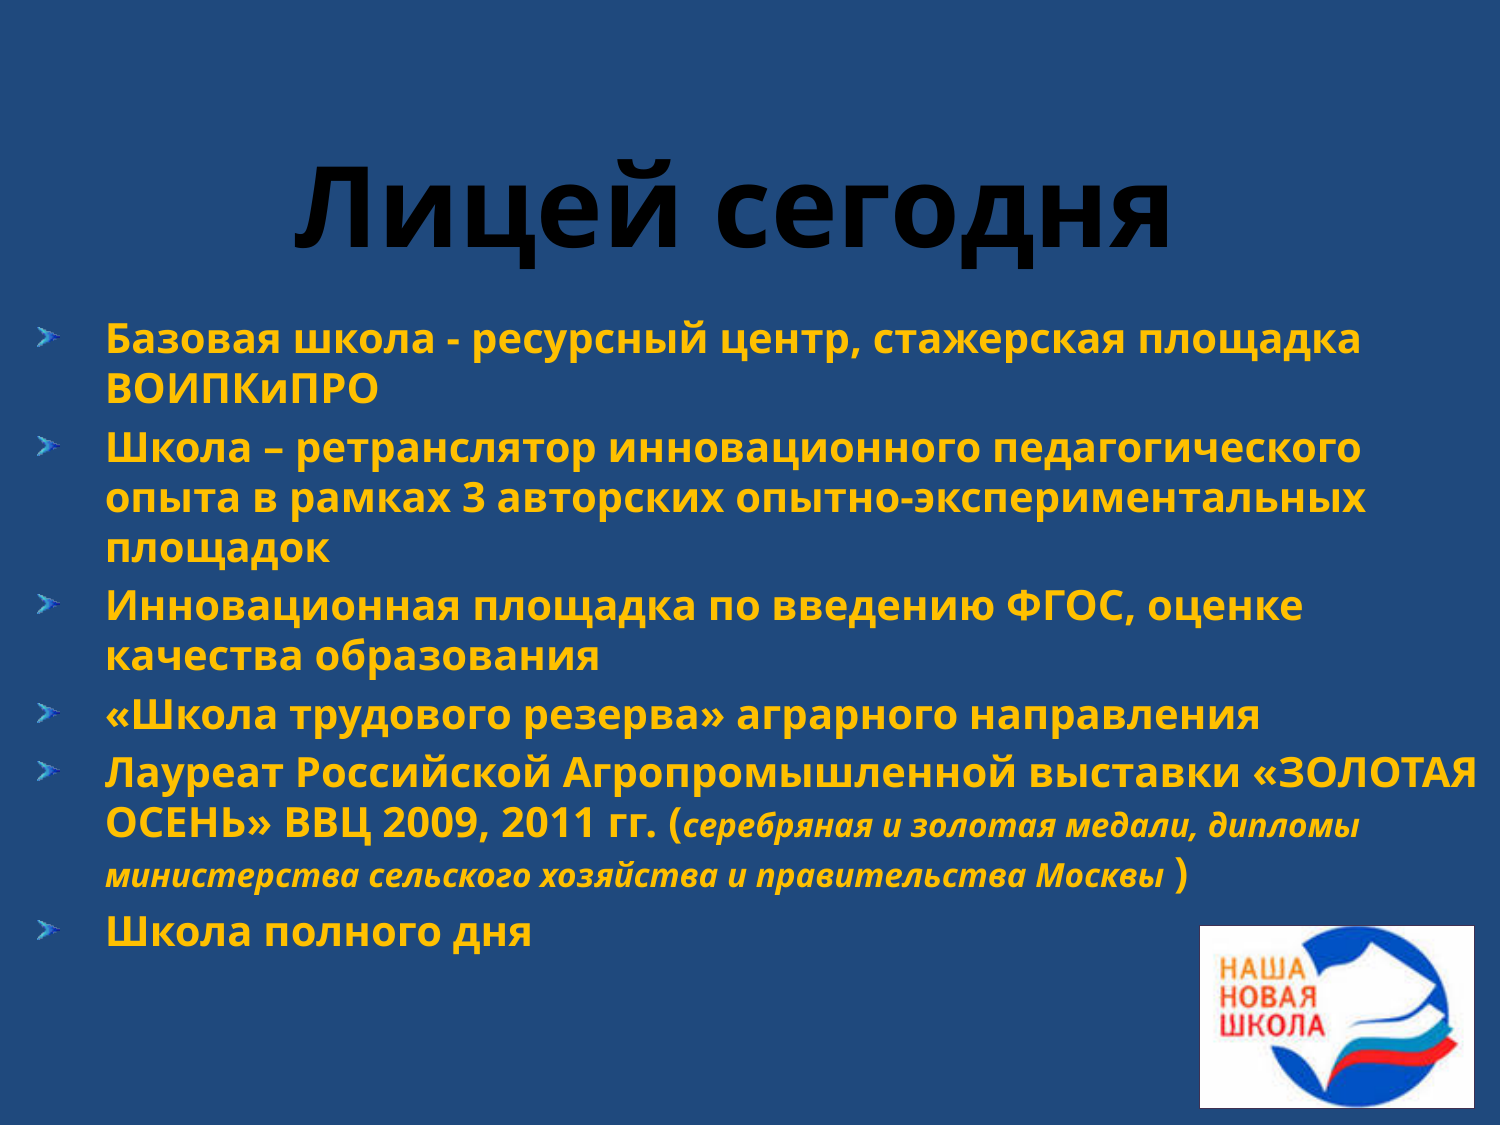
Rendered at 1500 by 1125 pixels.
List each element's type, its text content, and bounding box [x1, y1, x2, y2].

picture [37, 920, 60, 940]
picture [37, 327, 60, 347]
picture [37, 703, 60, 723]
picture [1199, 925, 1475, 1110]
title Лицей сегодня [75, 44, 1425, 293]
picture [37, 594, 60, 614]
list Базовая школа - ресурсный центр, стажерская площадка ВОИПКиПРО Школа – ретранслятор инновационного педагогического опыта в рамках 3 авторских опытно-экспериментальных площадок Инновационная площадка по введению ФГОС, оценке качества образования «Школа трудового резерва» аграрного направления Лауреат Российской Агропромышленной выставки «ЗОЛОТАЯ ОСЕНЬ» ВВЦ 2009, 2011 гг. (серебряная и золотая медали, дипломы министерства сельского хозяйства и правительства Москвы ) Школа полного дня [0, 304, 1500, 1043]
picture [37, 761, 60, 781]
picture [37, 436, 60, 456]
